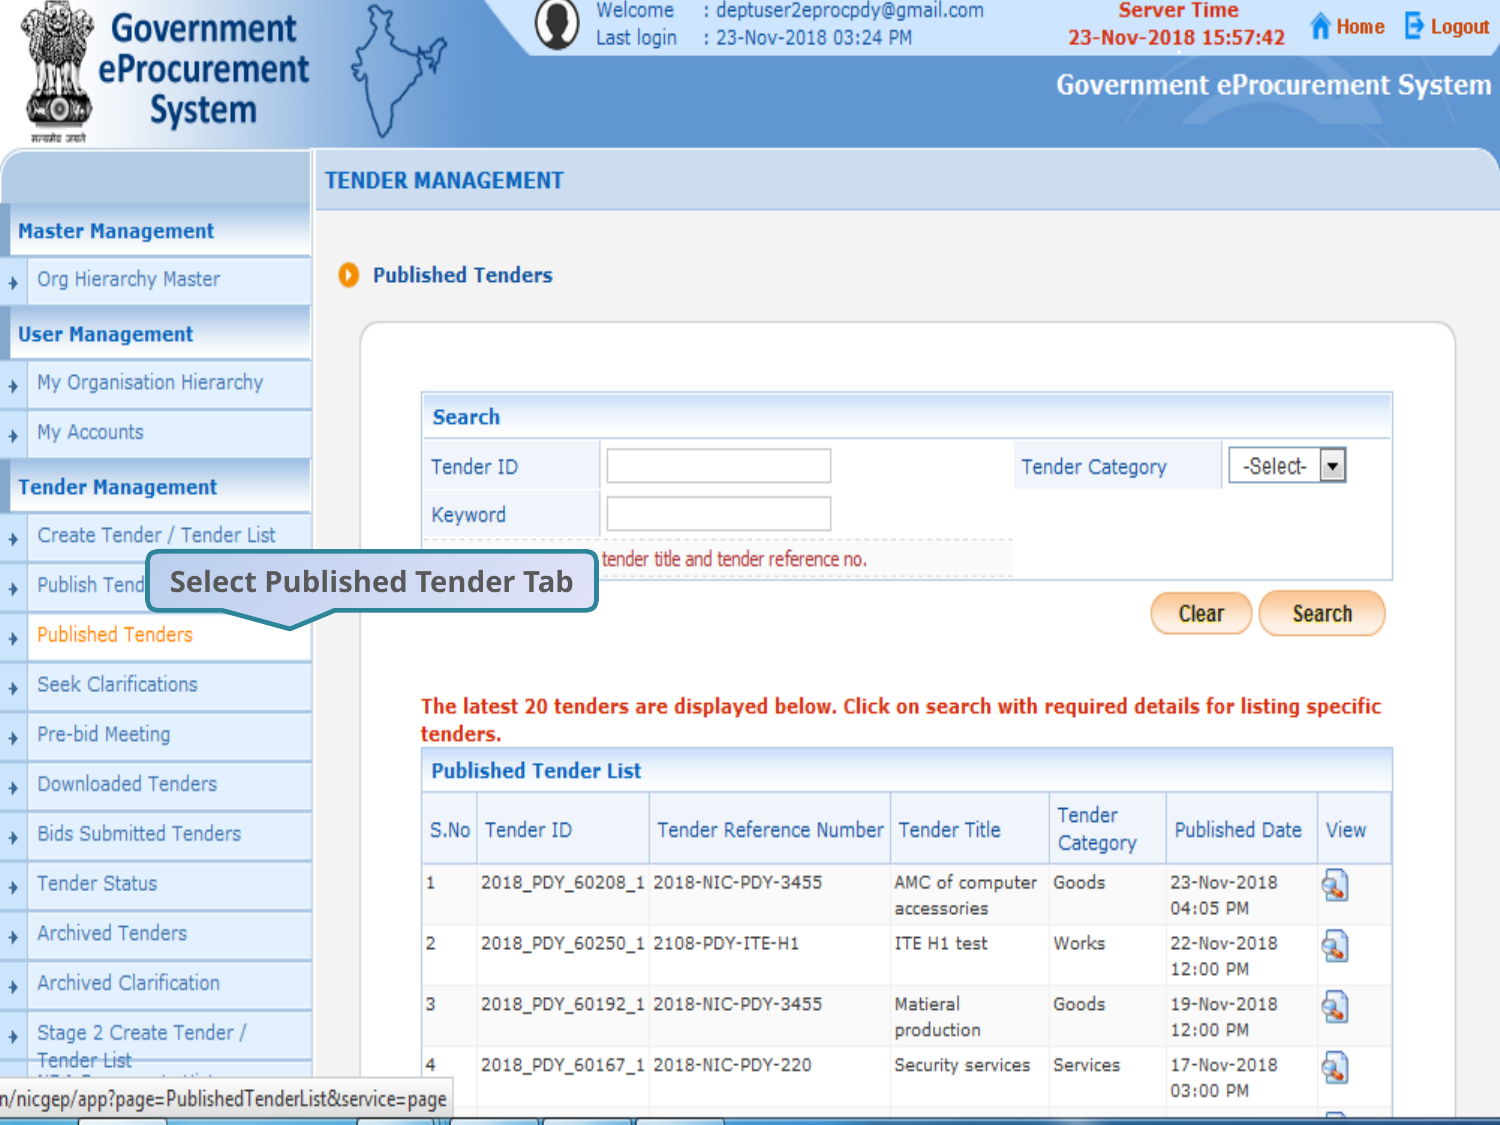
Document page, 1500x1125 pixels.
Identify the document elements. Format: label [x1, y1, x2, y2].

list [0, 0, 1500, 1125]
